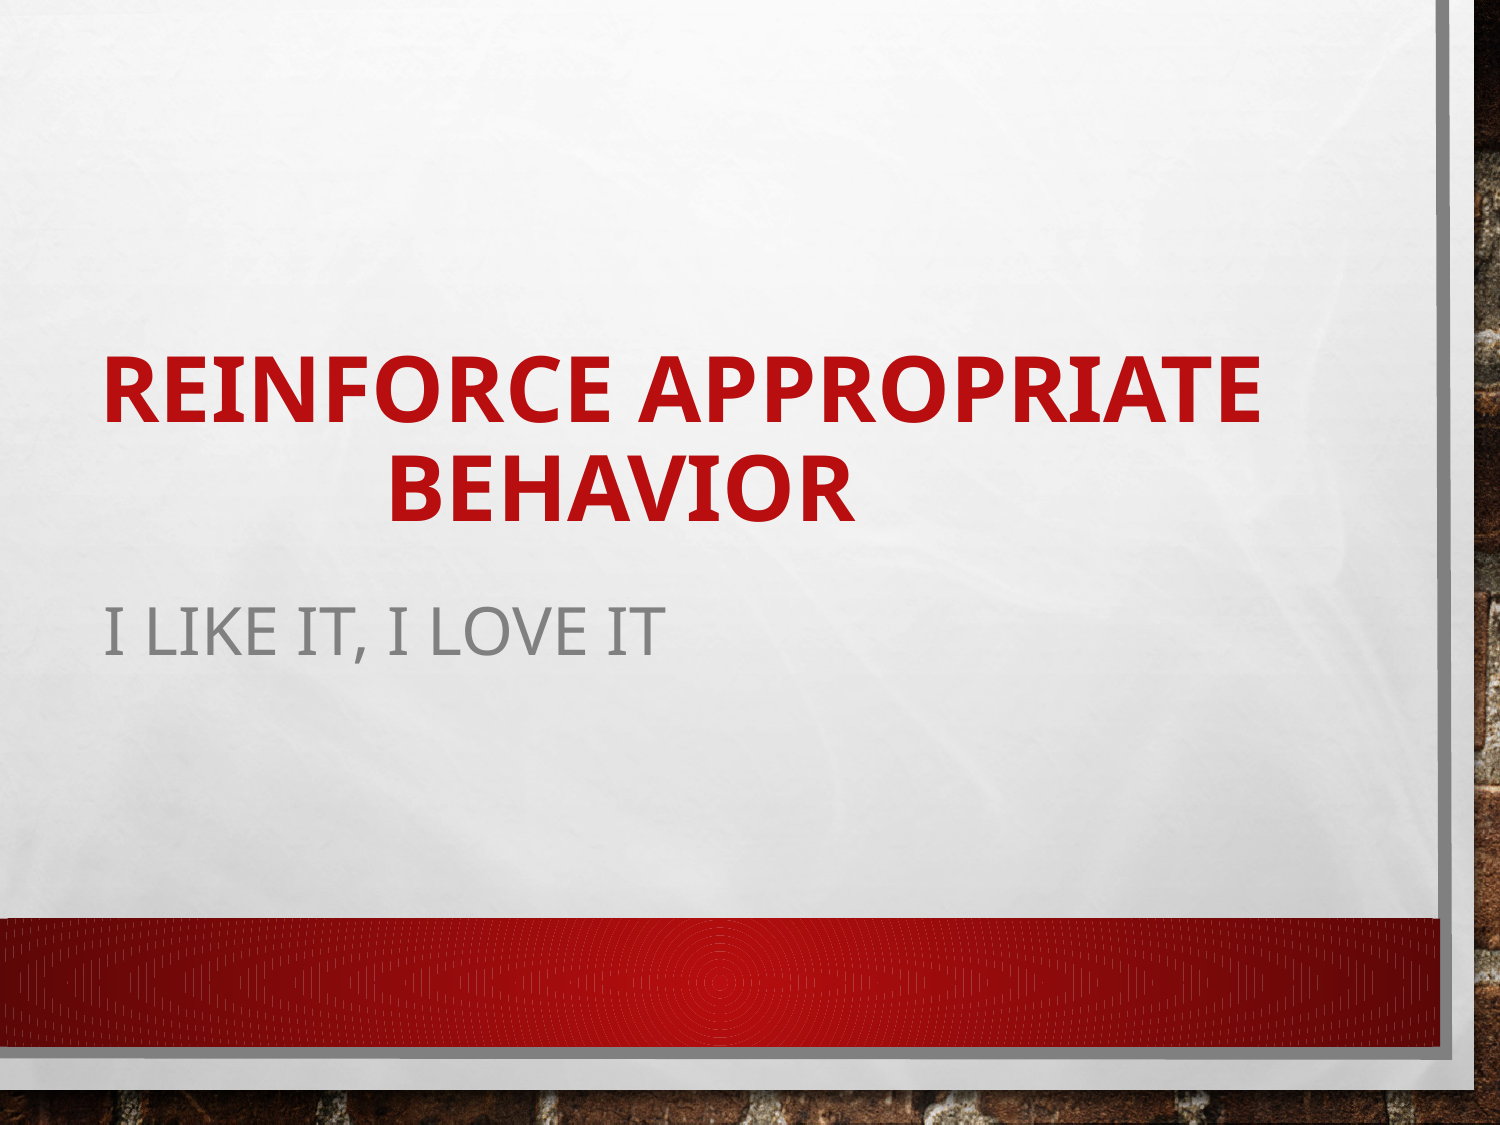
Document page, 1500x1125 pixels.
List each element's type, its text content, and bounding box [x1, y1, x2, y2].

title Reinforce Appropriate Behavior [84, 112, 1364, 549]
list I like it, I Love it [88, 565, 1368, 835]
picture [0, 0, 1500, 1125]
